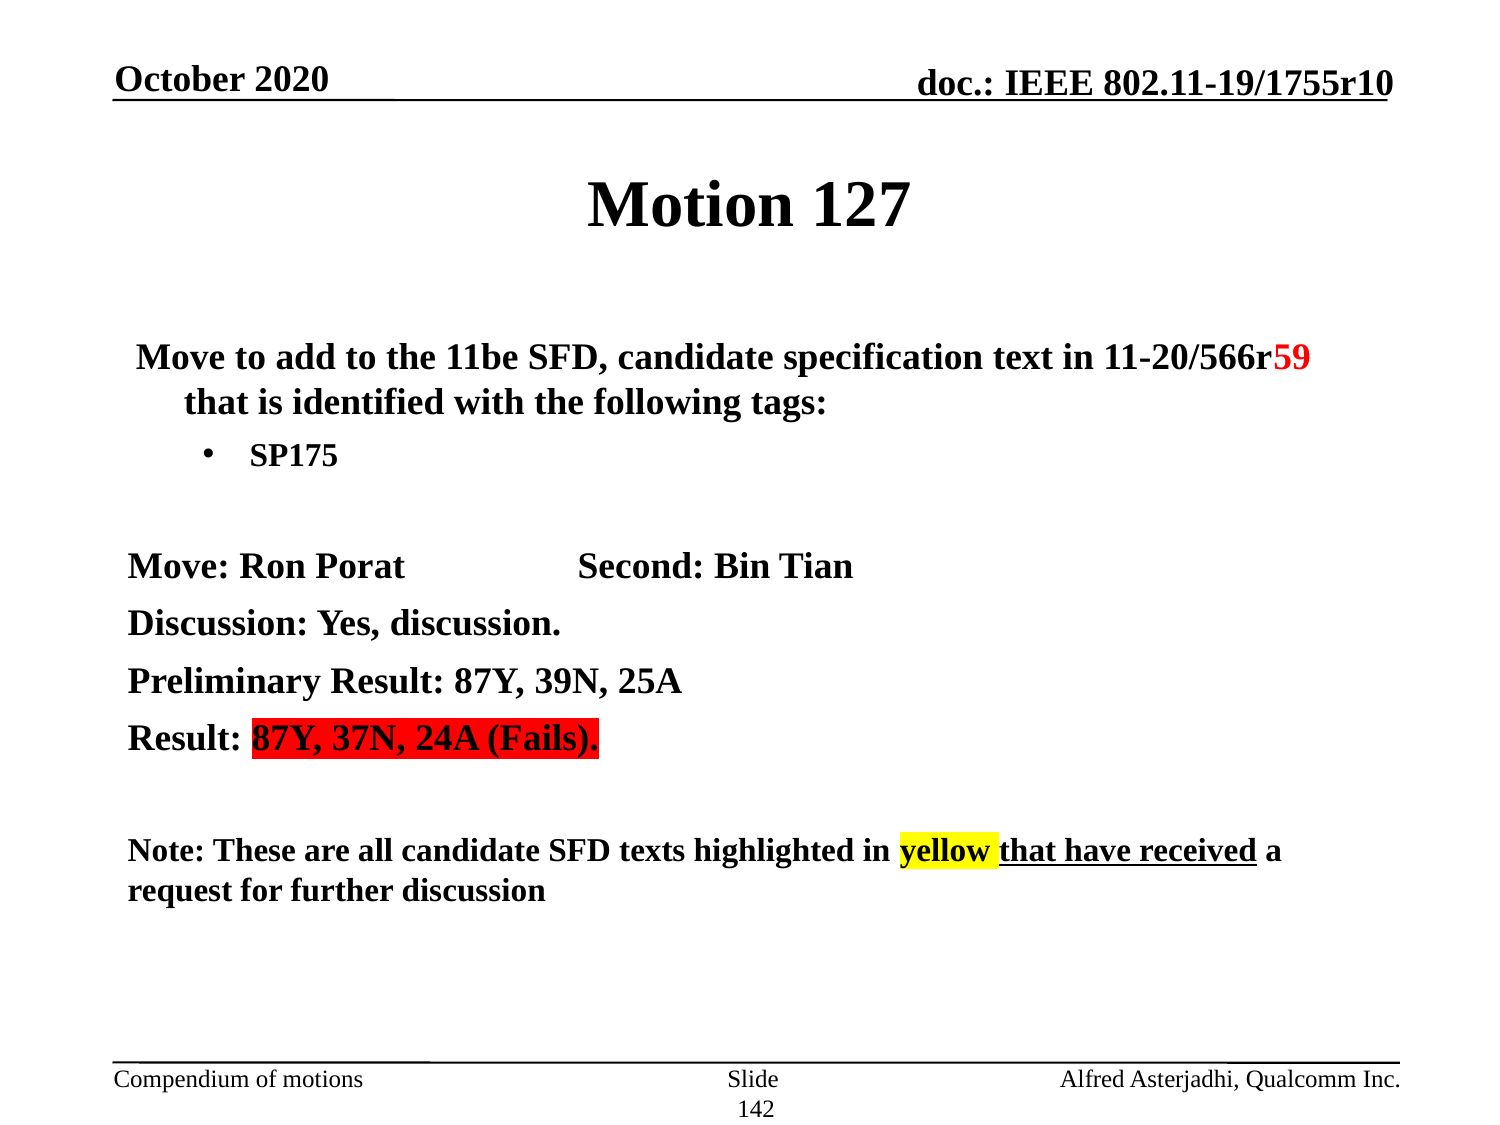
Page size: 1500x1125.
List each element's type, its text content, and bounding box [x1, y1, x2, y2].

footer Alfred Asterjadhi, Qualcomm Inc. [878, 1061, 1402, 1093]
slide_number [114, 54, 423, 100]
title Motion 127 [112, 112, 1388, 288]
list Move to add to the 11be SFD, candidate specification text in 11-20/566r59 that is identified with the following tags: SP175 Move: Ron Porat Second: Bin Tian Discussion: Yes, discussion. Preliminary Result: 87Y, 39N, 25A Result: 87Y, 37N, 24A (Fails). Note: These are all candidate SFD texts highlighted in yellow that have received a request for further discussion [112, 324, 1388, 1063]
slide_number Slide 142 [712, 1061, 800, 1123]
